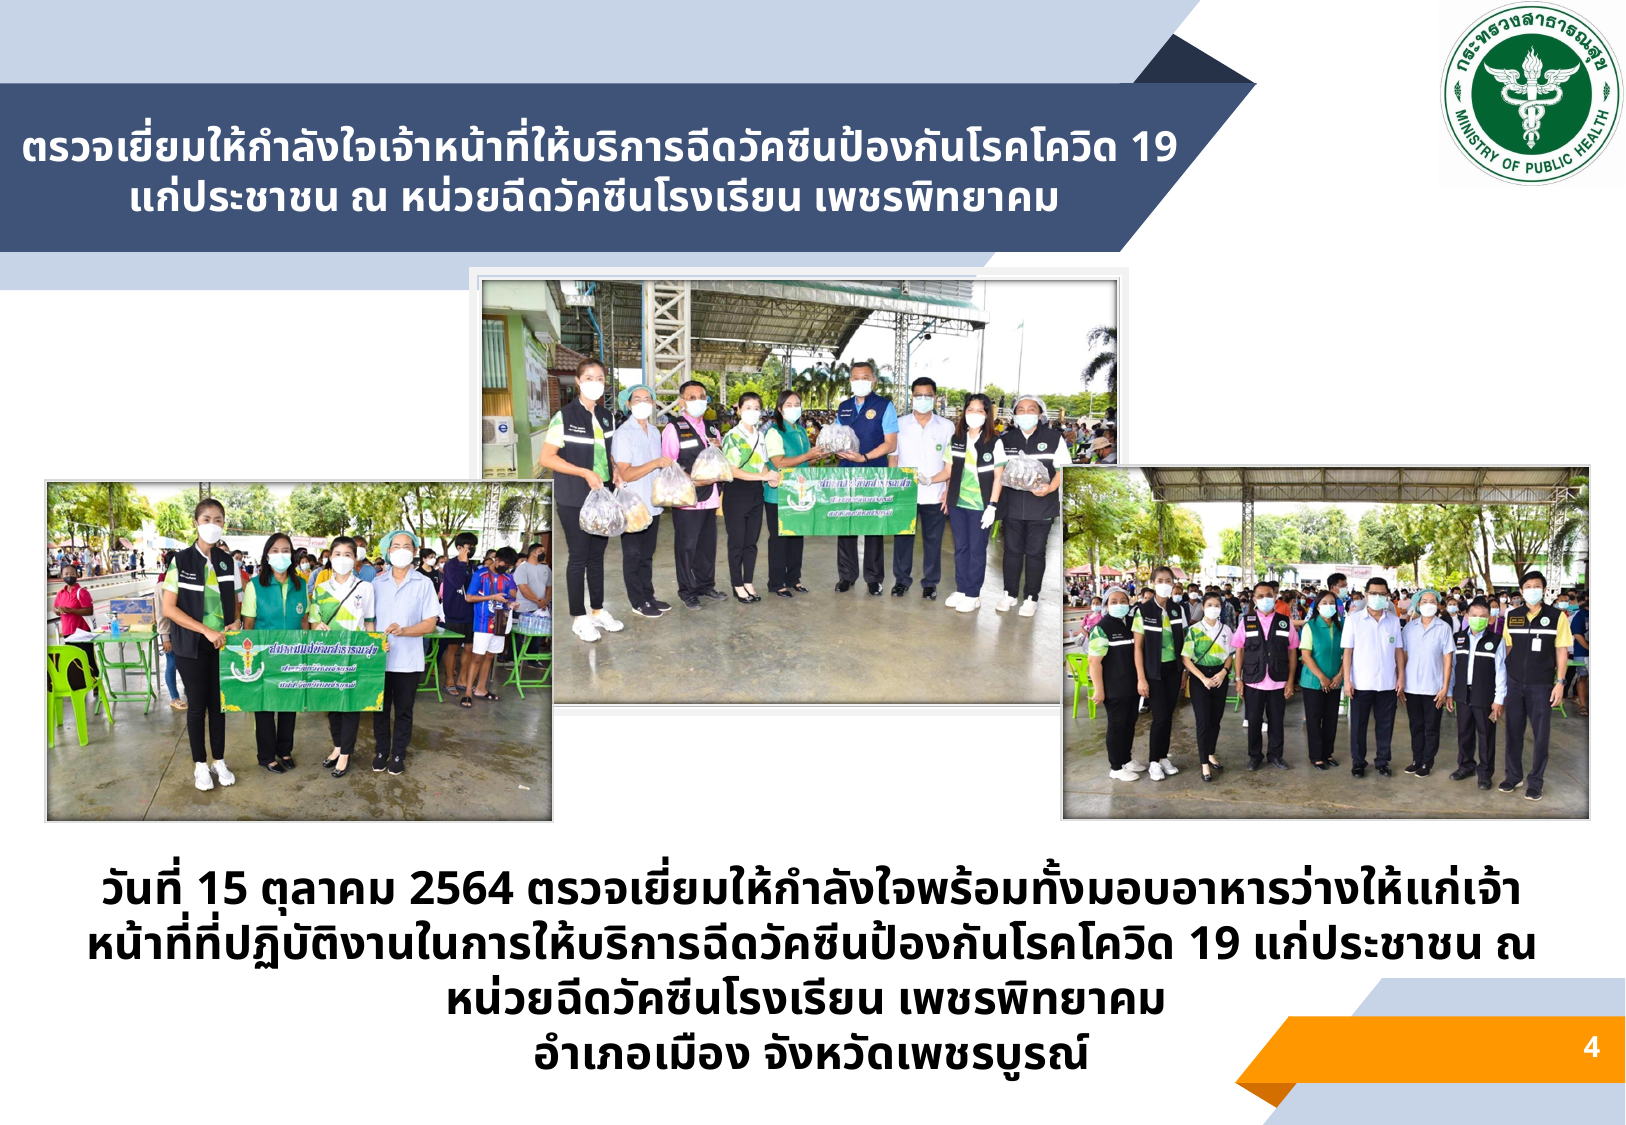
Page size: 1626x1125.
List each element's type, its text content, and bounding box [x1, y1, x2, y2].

slide_number 4 [1569, 1014, 1619, 1084]
text_box วันที่ 15 ตุลาคม 2564 ตรวจเยี่ยมให้กำลังใจพร้อมทั้งมอบอาหารว่างให้แก่เจ้าหน้าที่ที่ปฏิบัติงานในการให้บริการฉีดวัคซีนป้องกันโรคโควิด 19 แก่ประชาชน ณ หน่วยฉีดวัคซีนโรงเรียน เพชรพิทยาคม อำเภอเมือง จังหวัดเพชรบูรณ์ [56, 851, 1569, 1086]
title ตรวจเยี่ยมให้กำลังใจเจ้าหน้าที่ให้บริการฉีดวัคซีนป้องกันโรคโควิด 19 แก่ประชาชน ณ หน่วยฉีดวัคซีนโรงเรียน เพชรพิทยาคม [0, 85, 1203, 254]
picture [44, 266, 1591, 823]
picture [1438, 0, 1625, 187]
